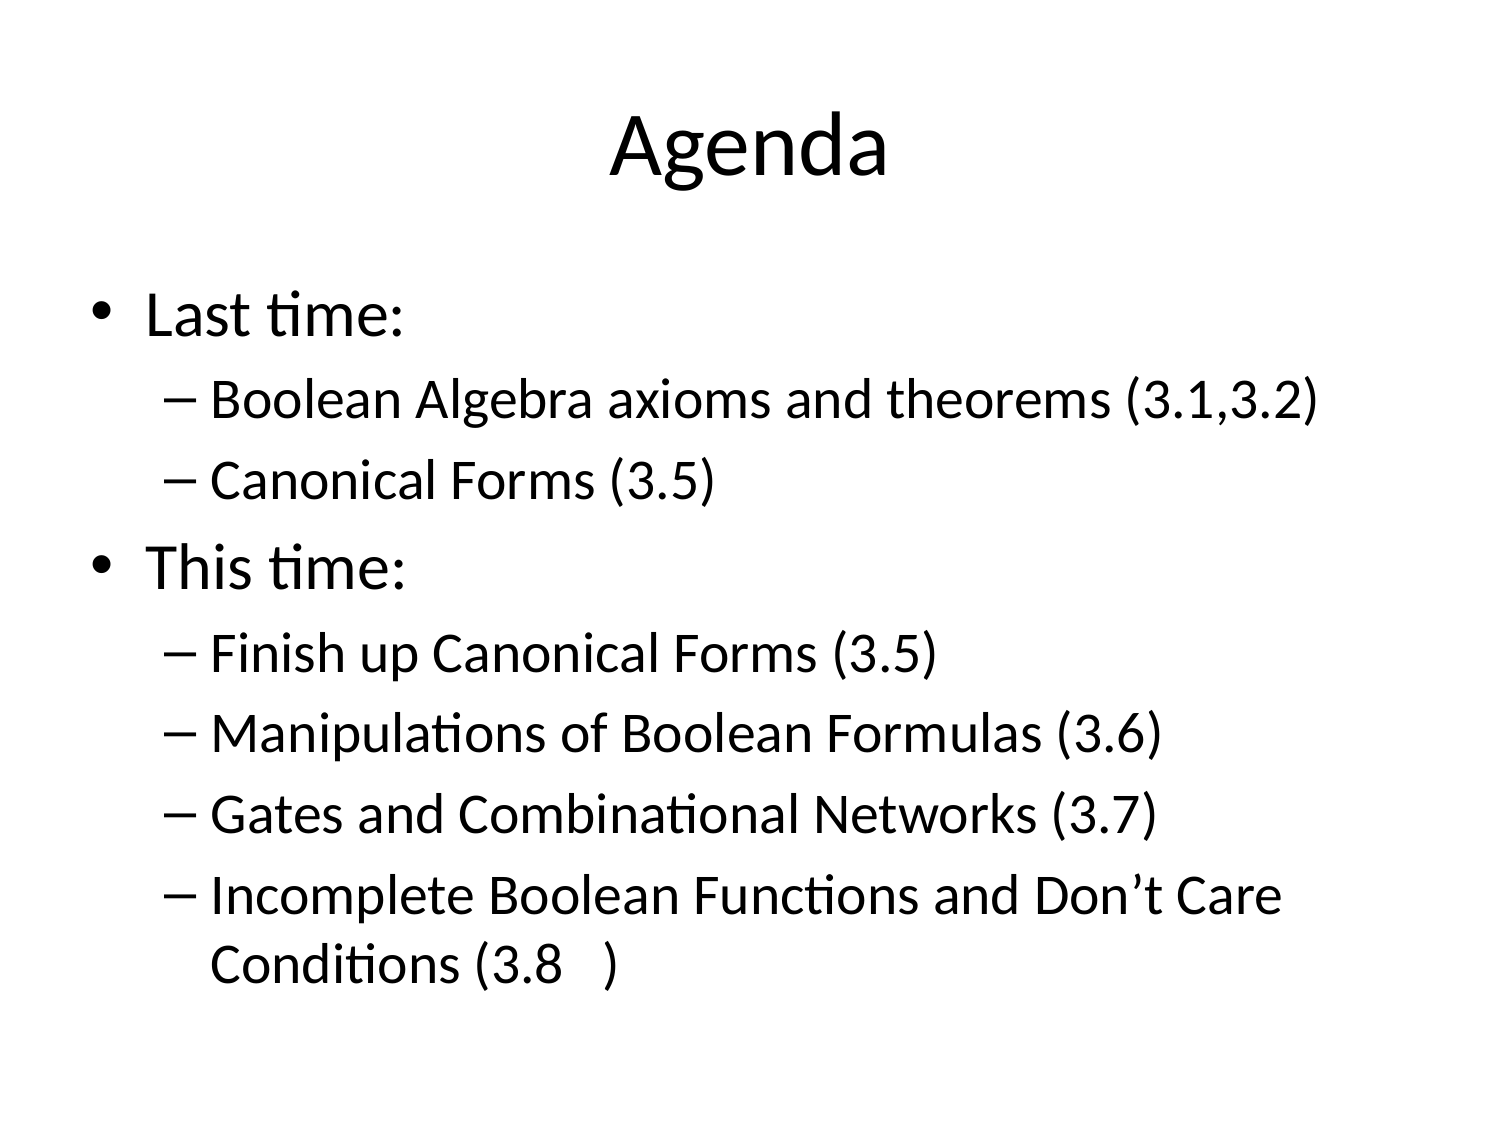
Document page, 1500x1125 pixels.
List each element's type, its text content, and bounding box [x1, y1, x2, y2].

title Agenda [75, 45, 1425, 233]
list Last time: Boolean Algebra axioms and theorems (3.1,3.2) Canonical Forms (3.5) This time: Finish up Canonical Forms (3.5) Manipulations of Boolean Formulas (3.6) Gates and Combinational Networks (3.7) Incomplete Boolean Functions and Don’t Care Conditions (3.8 ) [75, 262, 1425, 1005]
